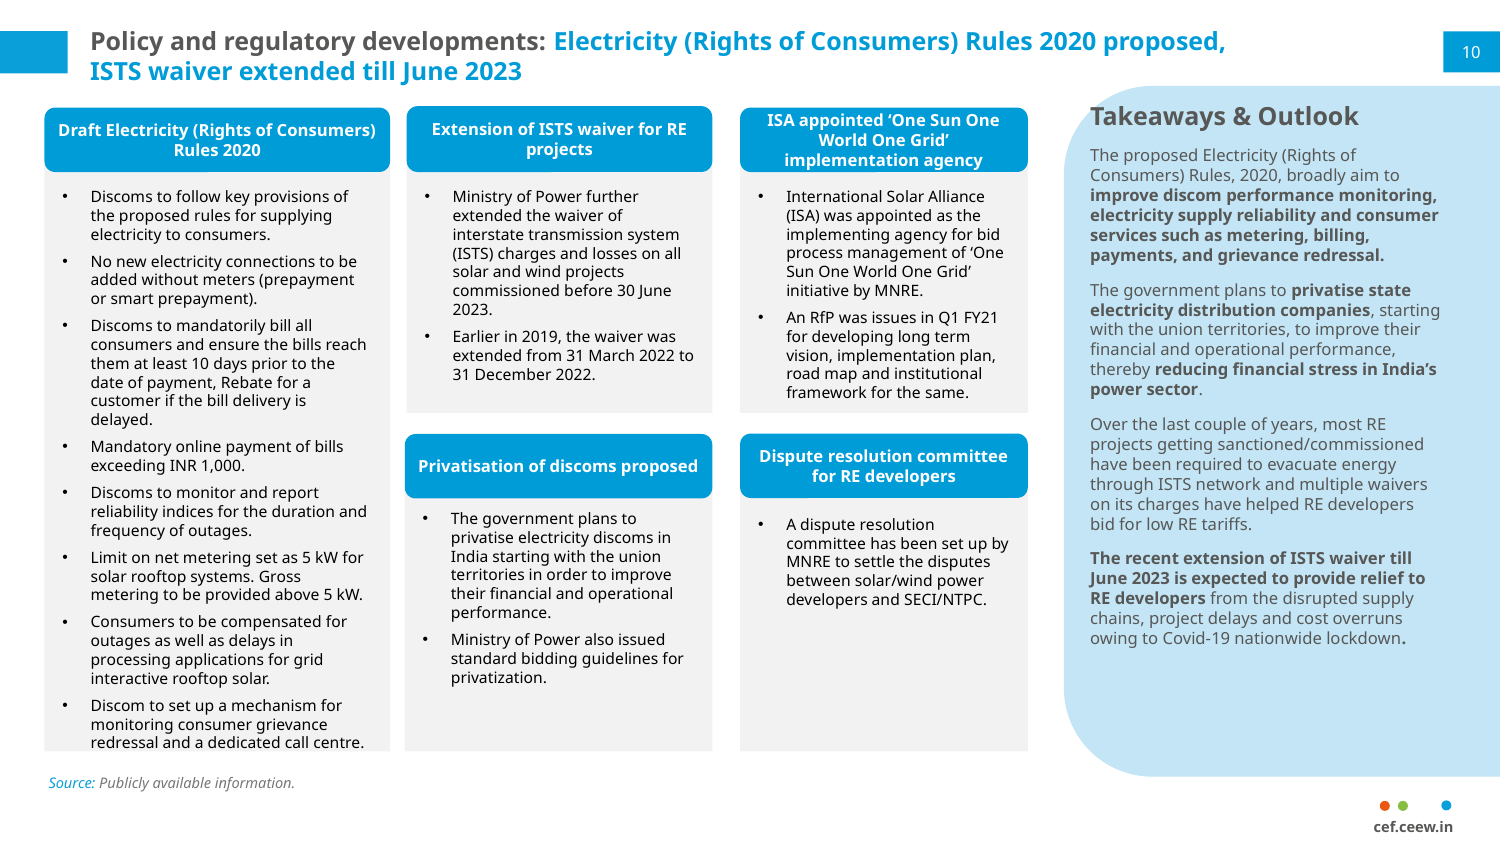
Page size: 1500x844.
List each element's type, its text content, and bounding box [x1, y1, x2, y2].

list Source: Publicly available information. [16, 759, 346, 811]
text_box 10 [1447, 34, 1500, 69]
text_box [1358, 783, 1477, 844]
title Policy and regulatory developments: Electricity (Rights of Consumers) Rules 2020 proposed, ISTS waiver extended till June 2023 [75, 21, 1492, 101]
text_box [404, 433, 713, 752]
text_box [739, 433, 1029, 752]
text_box Takeaways & Outlook The proposed Electricity (Rights of Consumers) Rules, 2020, broadly aim to improve discom performance monitoring, electricity supply reliability and consumer services such as metering, billing, payments, and grievance redressal. The government plans to privatise state electricity distribution companies, starting with the union territories, to improve their financial and operational performance, thereby reducing financial stress in India’s power sector. Over the last couple of years, most RE projects getting sanctioned/commissioned have been required to evacuate energy through ISTS network and multiple waivers on its charges have helped RE developers bid for low RE tariffs. The recent extension of ISTS waiver till June 2023 is expected to provide relief to RE developers from the disrupted supply chains, project delays and cost overruns owing to Covid-19 nationwide lockdown. [1075, 85, 1458, 717]
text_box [406, 105, 713, 414]
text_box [44, 107, 391, 752]
text_box [1441, 29, 1500, 74]
text_box [1061, 83, 1500, 779]
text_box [739, 107, 1029, 414]
